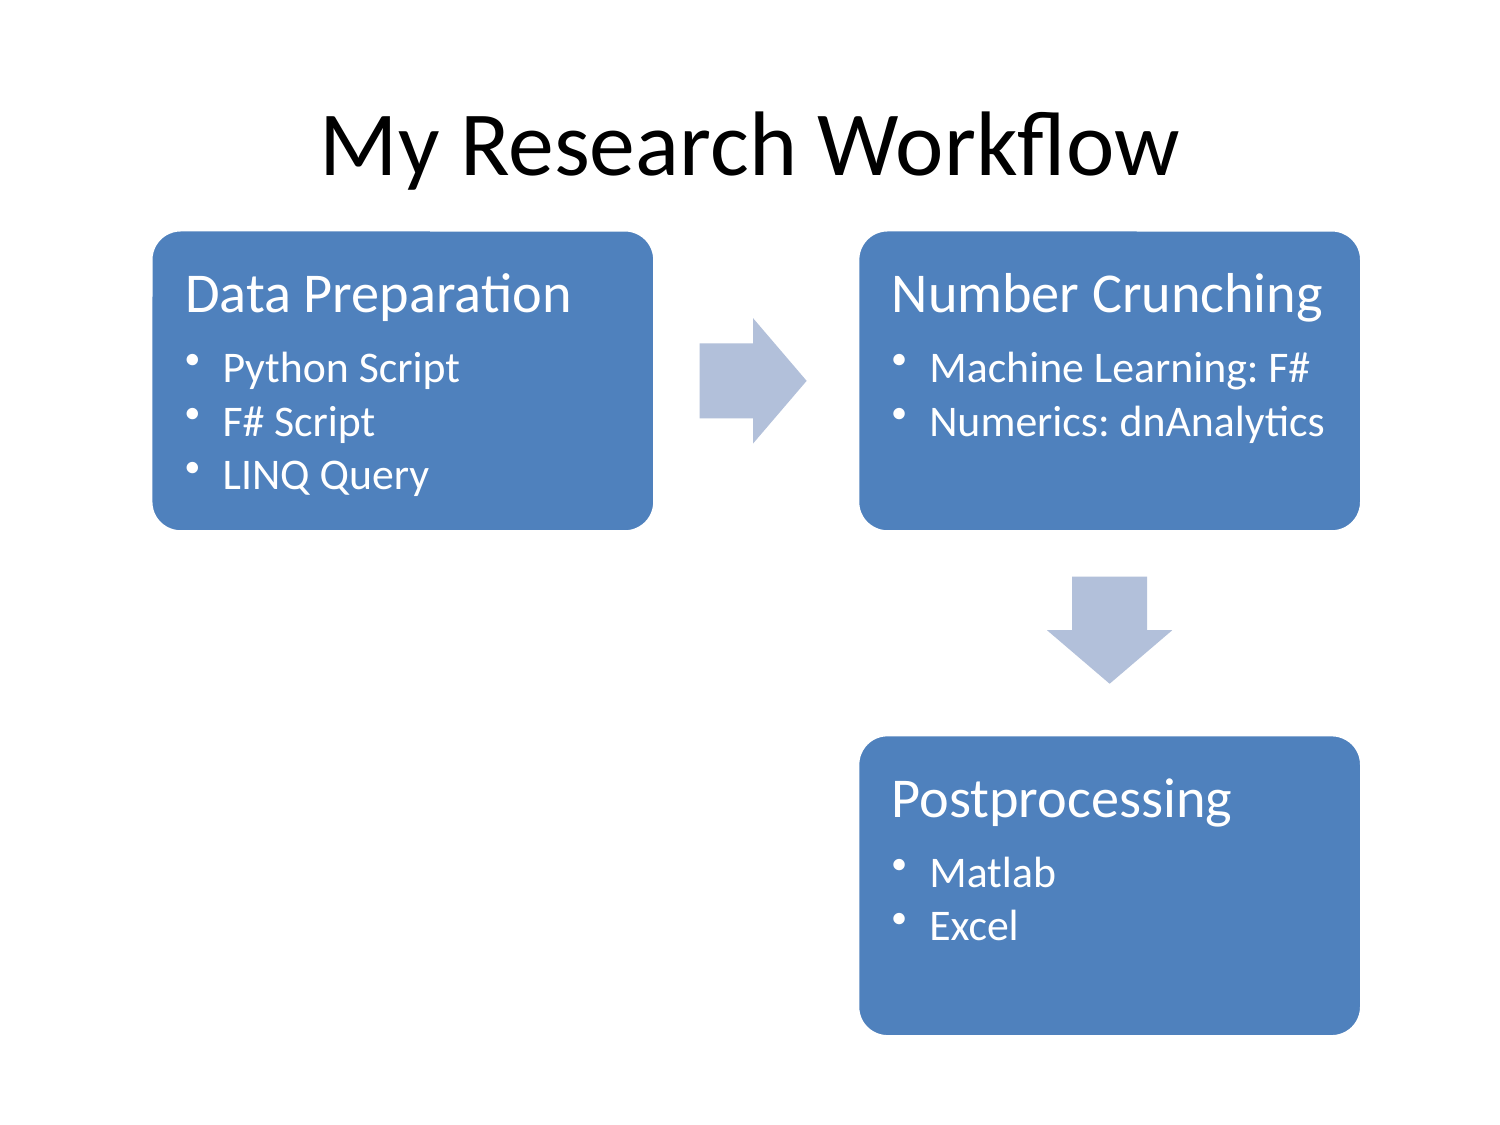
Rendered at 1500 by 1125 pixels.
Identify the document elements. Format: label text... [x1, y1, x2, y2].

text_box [49, 228, 1463, 1038]
title My Research Workflow [75, 45, 1425, 227]
